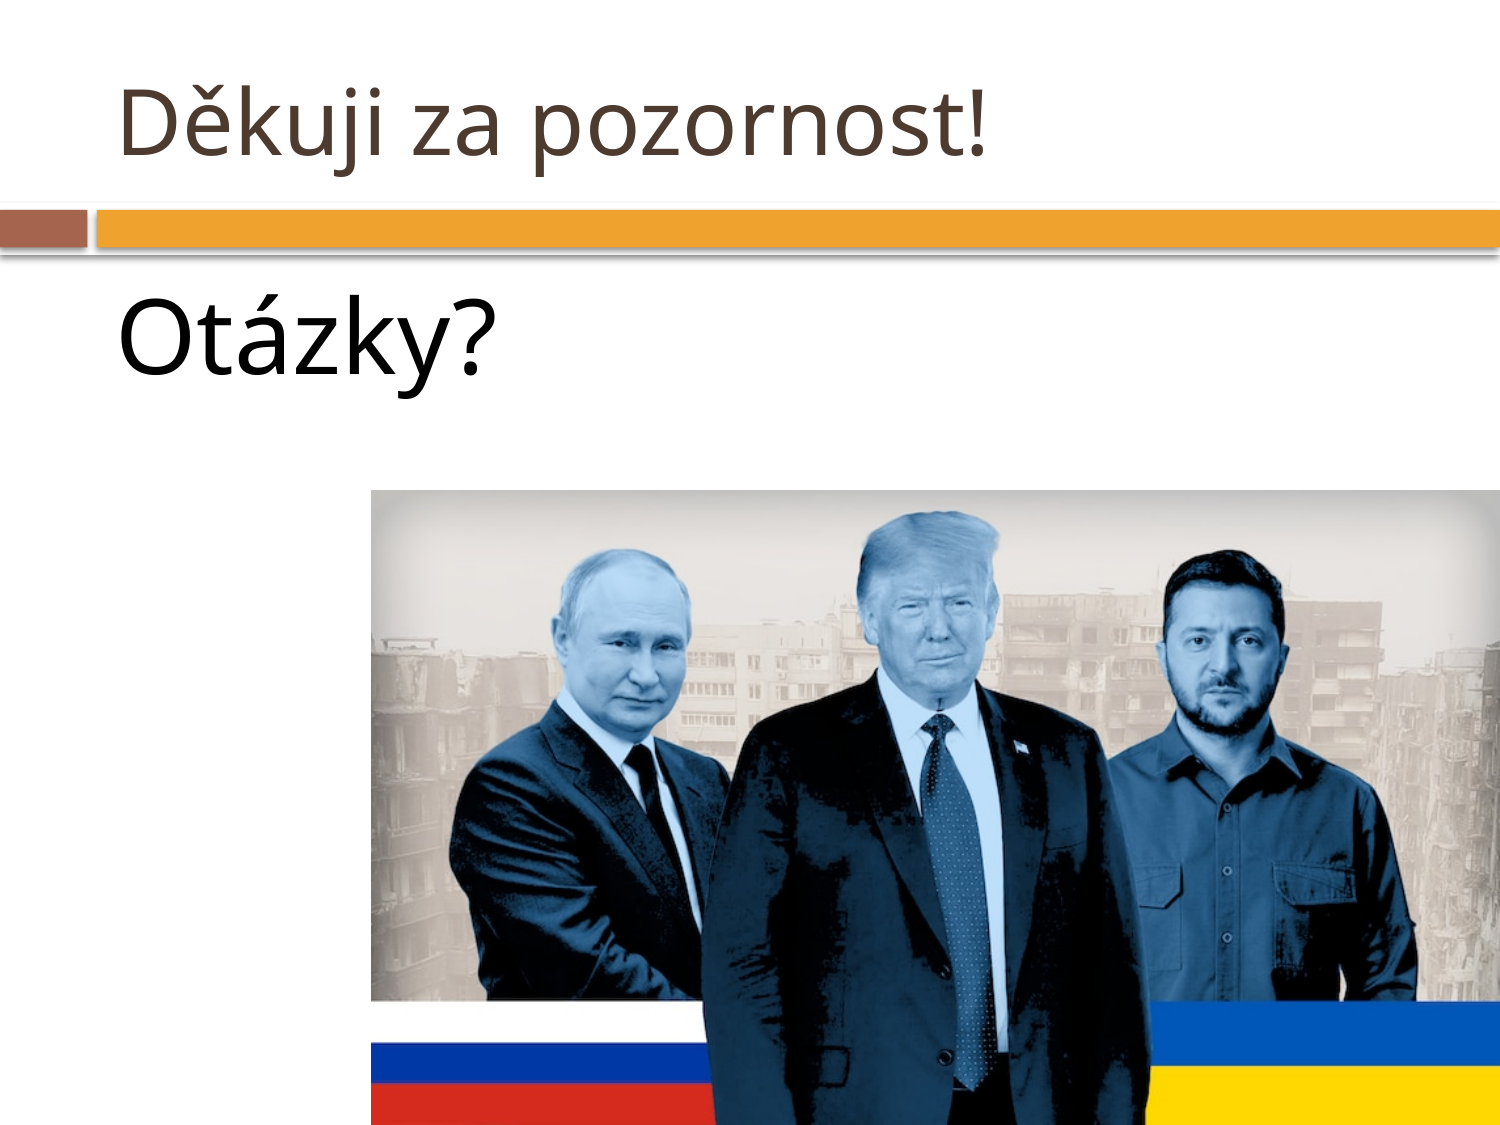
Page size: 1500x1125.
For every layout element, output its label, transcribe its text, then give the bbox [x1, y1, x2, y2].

picture [371, 490, 1500, 1125]
title Děkuji za pozornost! [100, 37, 1438, 200]
list Otázky? [100, 262, 1438, 1000]
